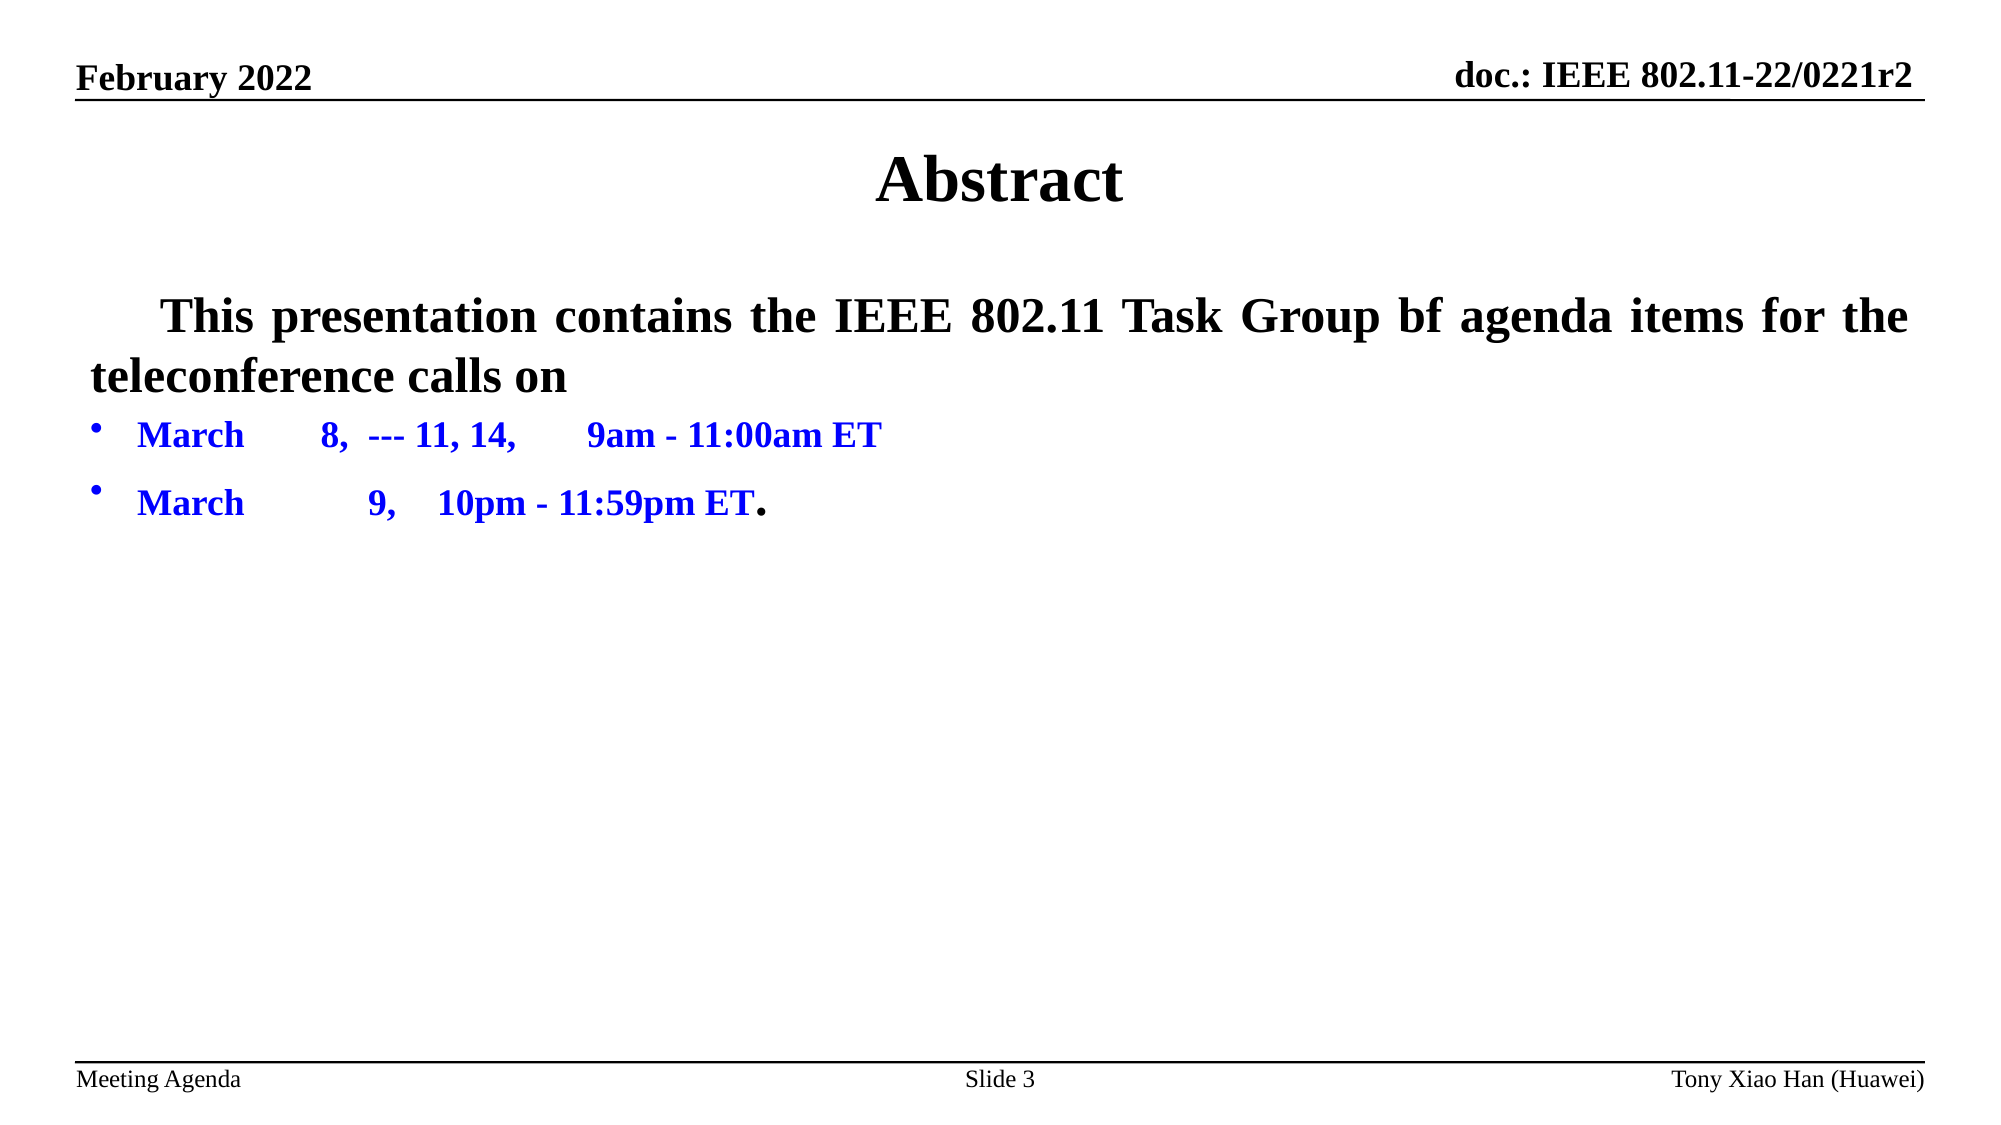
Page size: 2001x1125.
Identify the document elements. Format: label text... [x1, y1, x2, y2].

text_box Abstract [362, 87, 1638, 263]
text_box This presentation contains the IEEE 802.11 Task Group bf agenda items for the teleconference calls on March 8, --- 11, 14, 9am - 11:00am ET March 9, 10pm - 11:59pm ET. [75, 274, 1925, 950]
